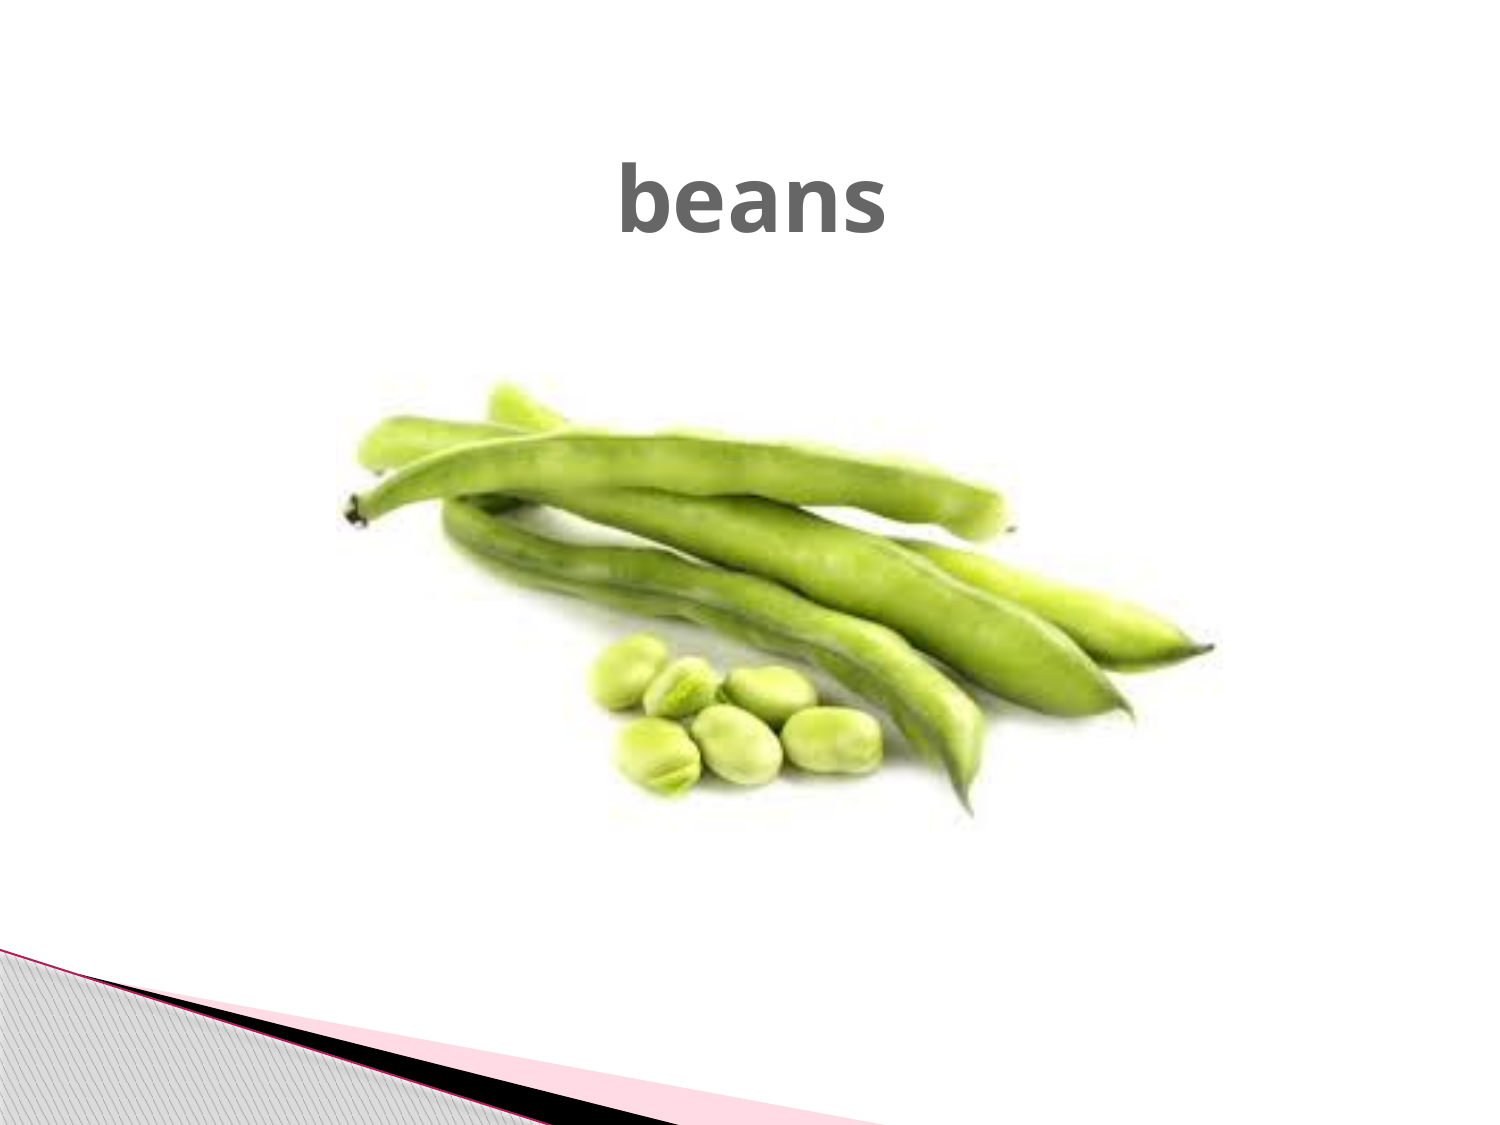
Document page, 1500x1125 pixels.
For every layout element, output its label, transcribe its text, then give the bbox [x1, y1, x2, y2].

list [336, 373, 1224, 836]
title beans [76, 101, 1427, 290]
